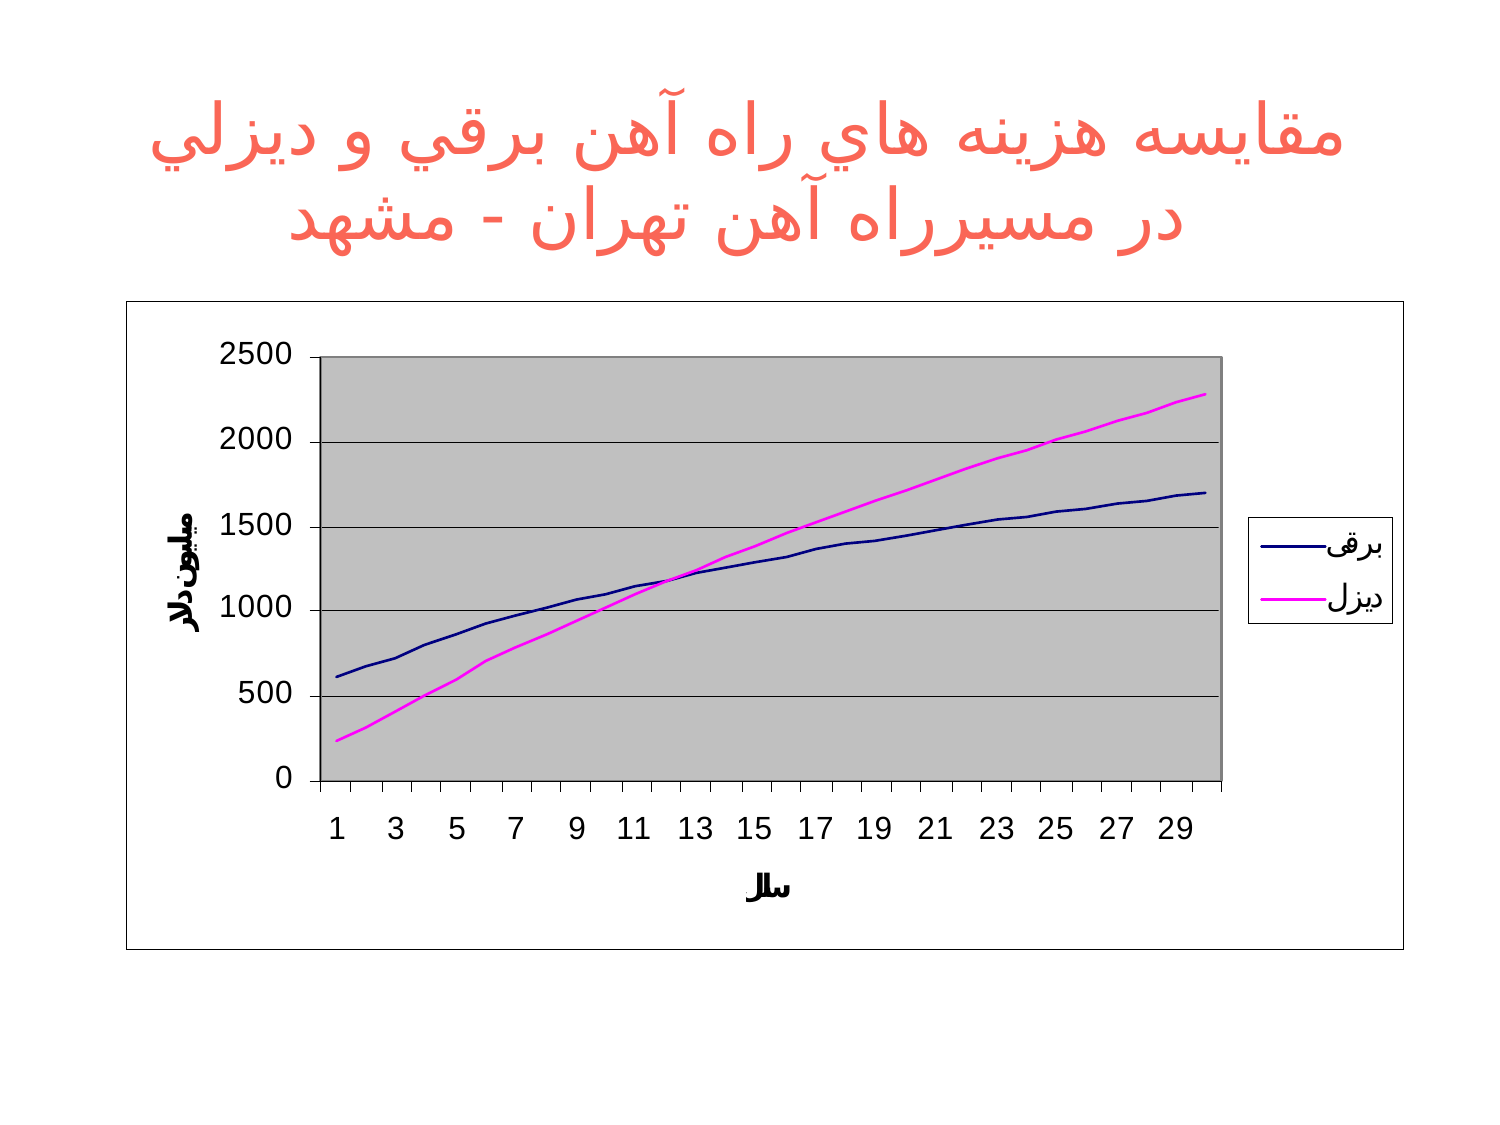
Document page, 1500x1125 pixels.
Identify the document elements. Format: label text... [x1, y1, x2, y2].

title مقايسه هزينه هاي راه آهن برقي و ديزلي در مسيرراه آهن تهران - مشهد [62, 75, 1413, 263]
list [112, 287, 1419, 963]
